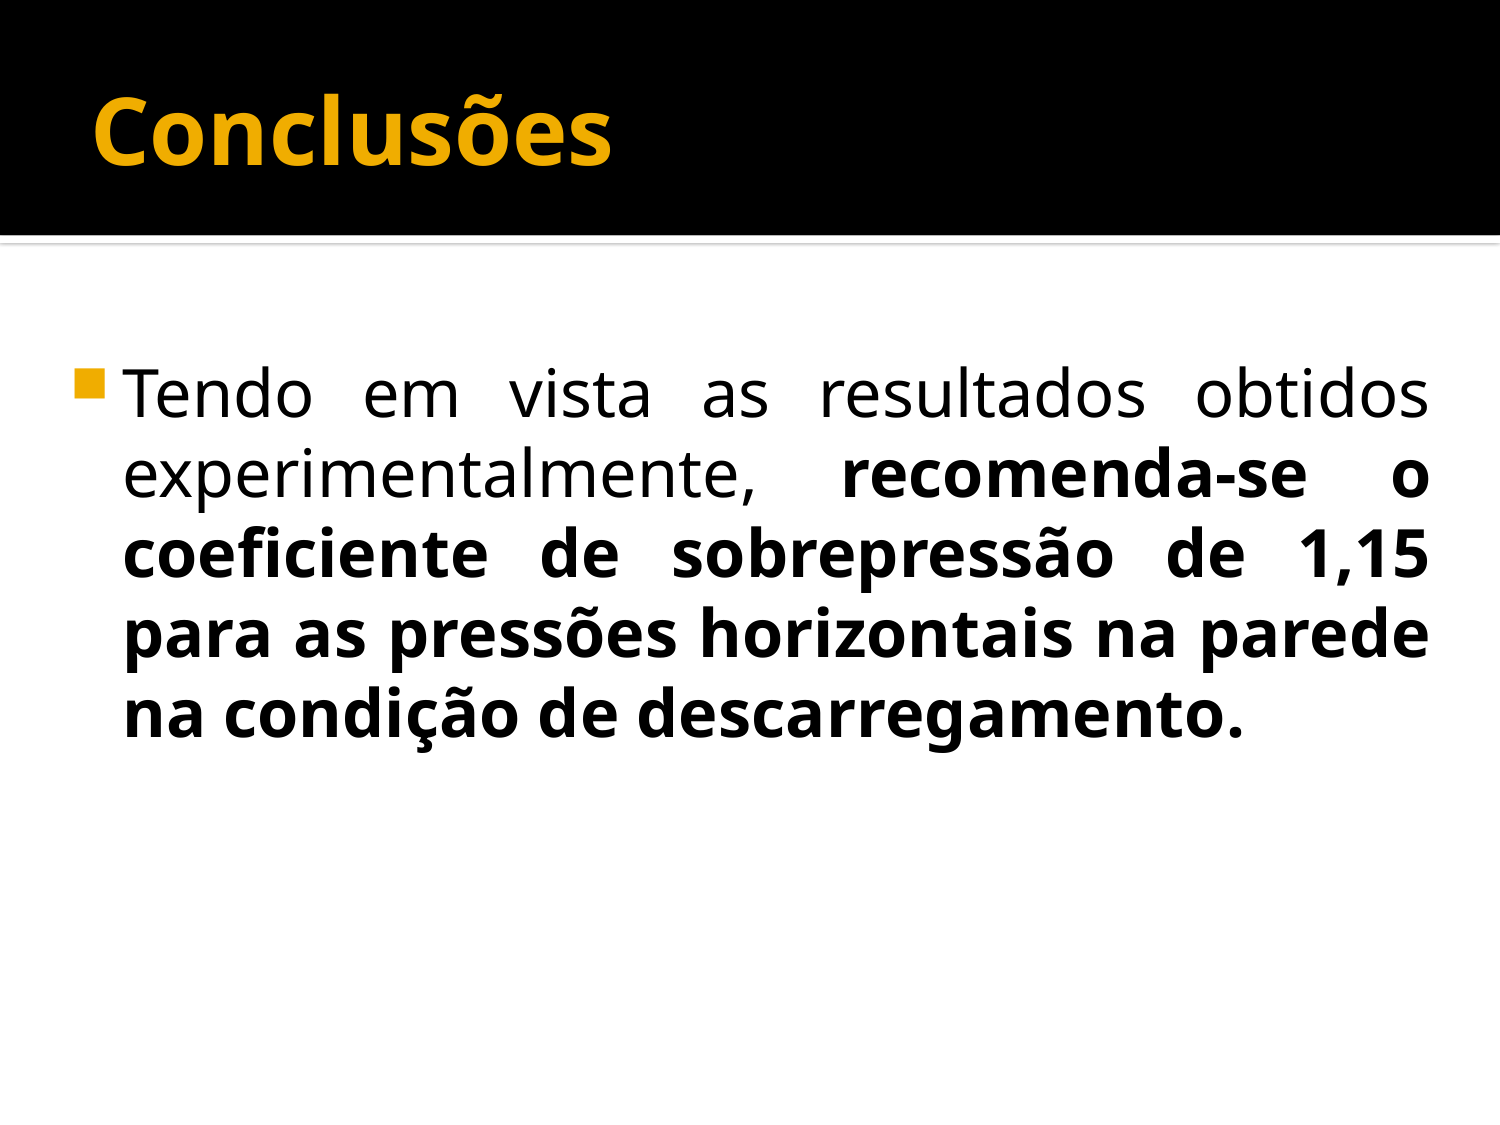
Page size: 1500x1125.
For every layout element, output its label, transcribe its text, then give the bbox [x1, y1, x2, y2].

title Conclusões [75, 25, 1425, 231]
list Tendo em vista as resultados obtidos experimentalmente, recomenda-se o coeficiente de sobrepressão de 1,15 para as pressões horizontais na parede na condição de descarregamento. [41, 255, 1447, 1125]
